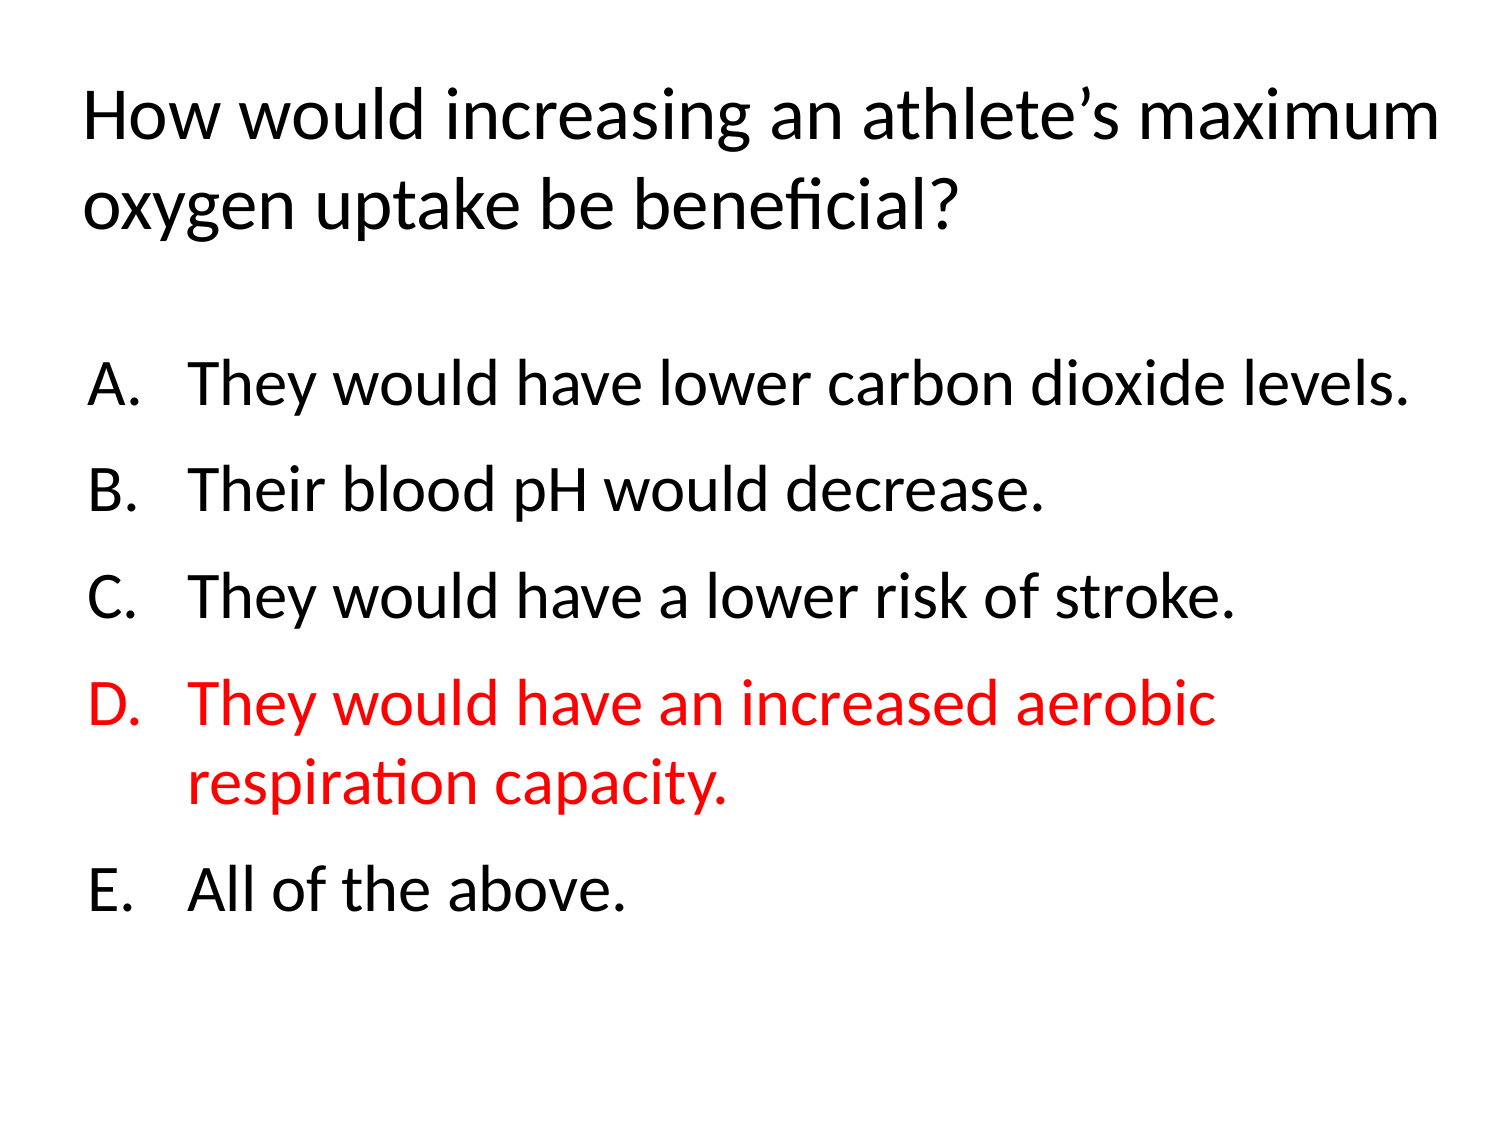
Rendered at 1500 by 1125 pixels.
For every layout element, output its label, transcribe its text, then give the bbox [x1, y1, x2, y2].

title How would increasing an athlete’s maximum oxygen uptake be beneficial? [67, 0, 1500, 310]
list They would have lower carbon dioxide levels. Their blood pH would decrease. They would have a lower risk of stroke. They would have an increased aerobic respiration capacity. All of the above. [72, 331, 1434, 999]
